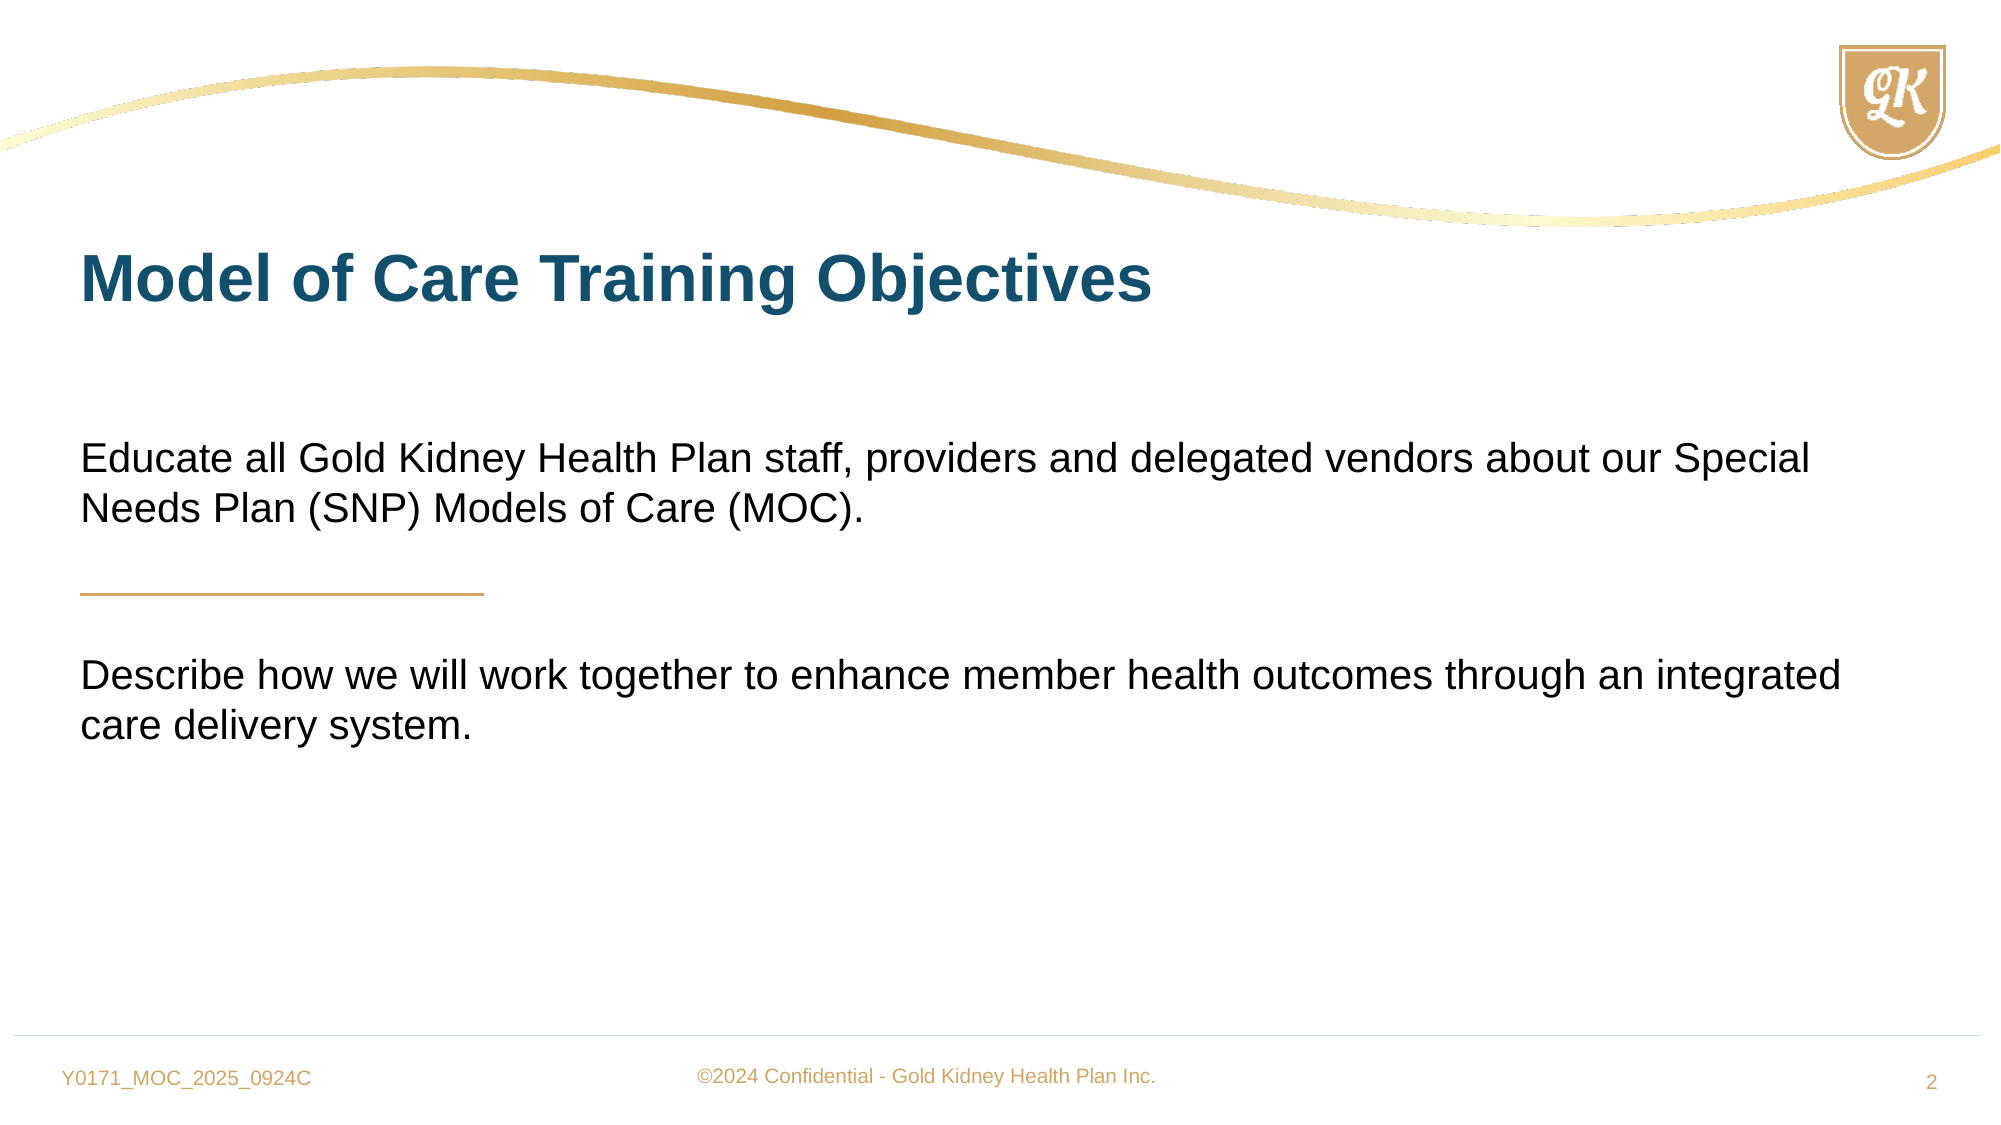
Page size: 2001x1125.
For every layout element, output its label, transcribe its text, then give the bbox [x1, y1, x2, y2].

text_box Y0171_MOC_2025_0924C [46, 1057, 327, 1098]
list Model of Care Training Objectives [65, 227, 1669, 312]
list Educate all Gold Kidney Health Plan staff, providers and delegated vendors about our Special Needs Plan (SNP) Models of Care (MOC). Describe how we will work together to enhance member health outcomes through an integrated care delivery system. [65, 423, 1880, 993]
picture [0, 39, 2000, 227]
